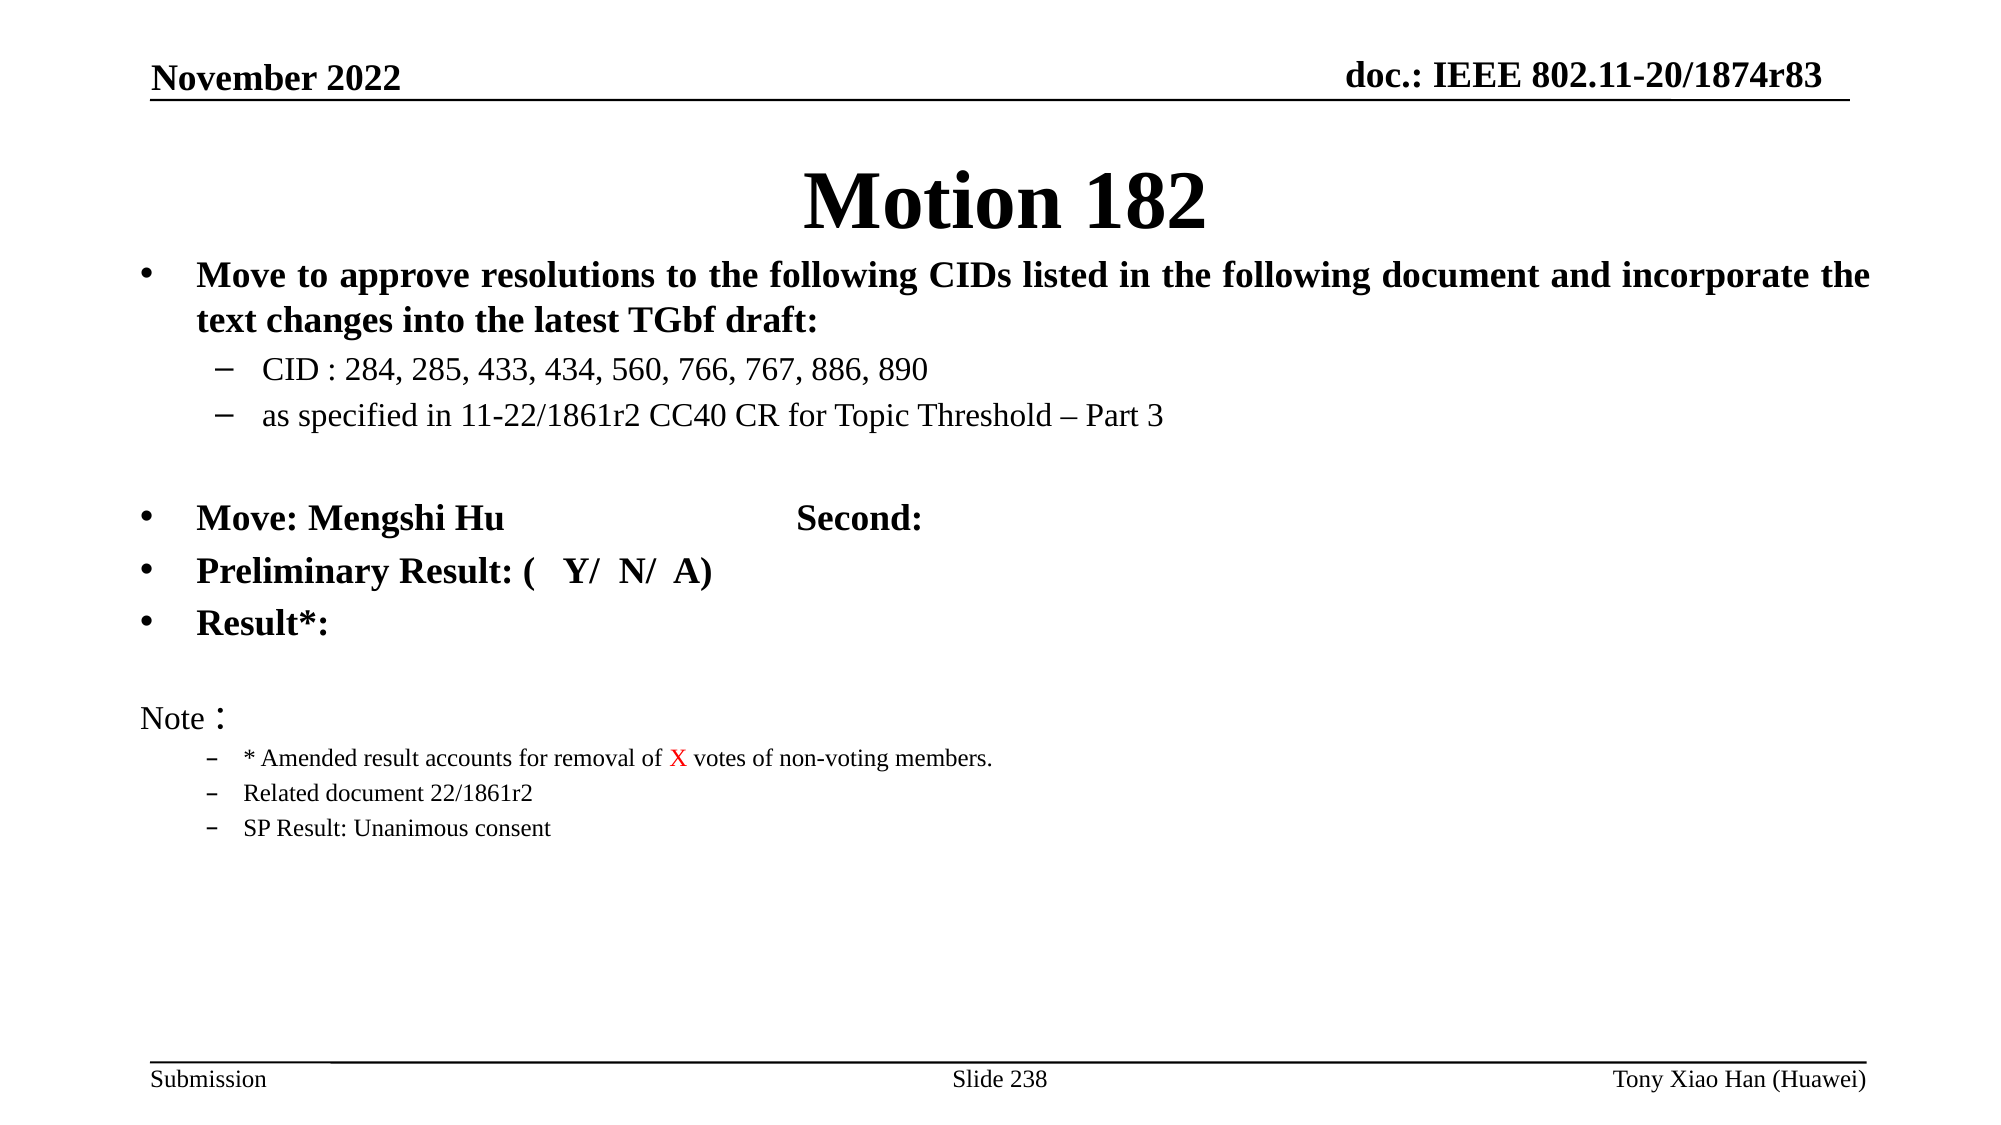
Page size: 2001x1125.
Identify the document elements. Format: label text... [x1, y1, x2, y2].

text_box Motion 182 [368, 137, 1644, 212]
text_box Move to approve resolutions to the following CIDs listed in the following document and incorporate the text changes into the latest TGbf draft: CID : 284, 285, 433, 434, 560, 766, 767, 886, 890 as specified in 11-22/1861r2 CC40 CR for Topic Threshold – Part 3 Move: Mengshi Hu Second: Preliminary Result: ( Y/ N/ A) Result*: Note： * Amended result accounts for removal of X votes of non-voting members. Related document 22/1861r2 SP Result: Unanimous consent [125, 212, 1888, 1013]
